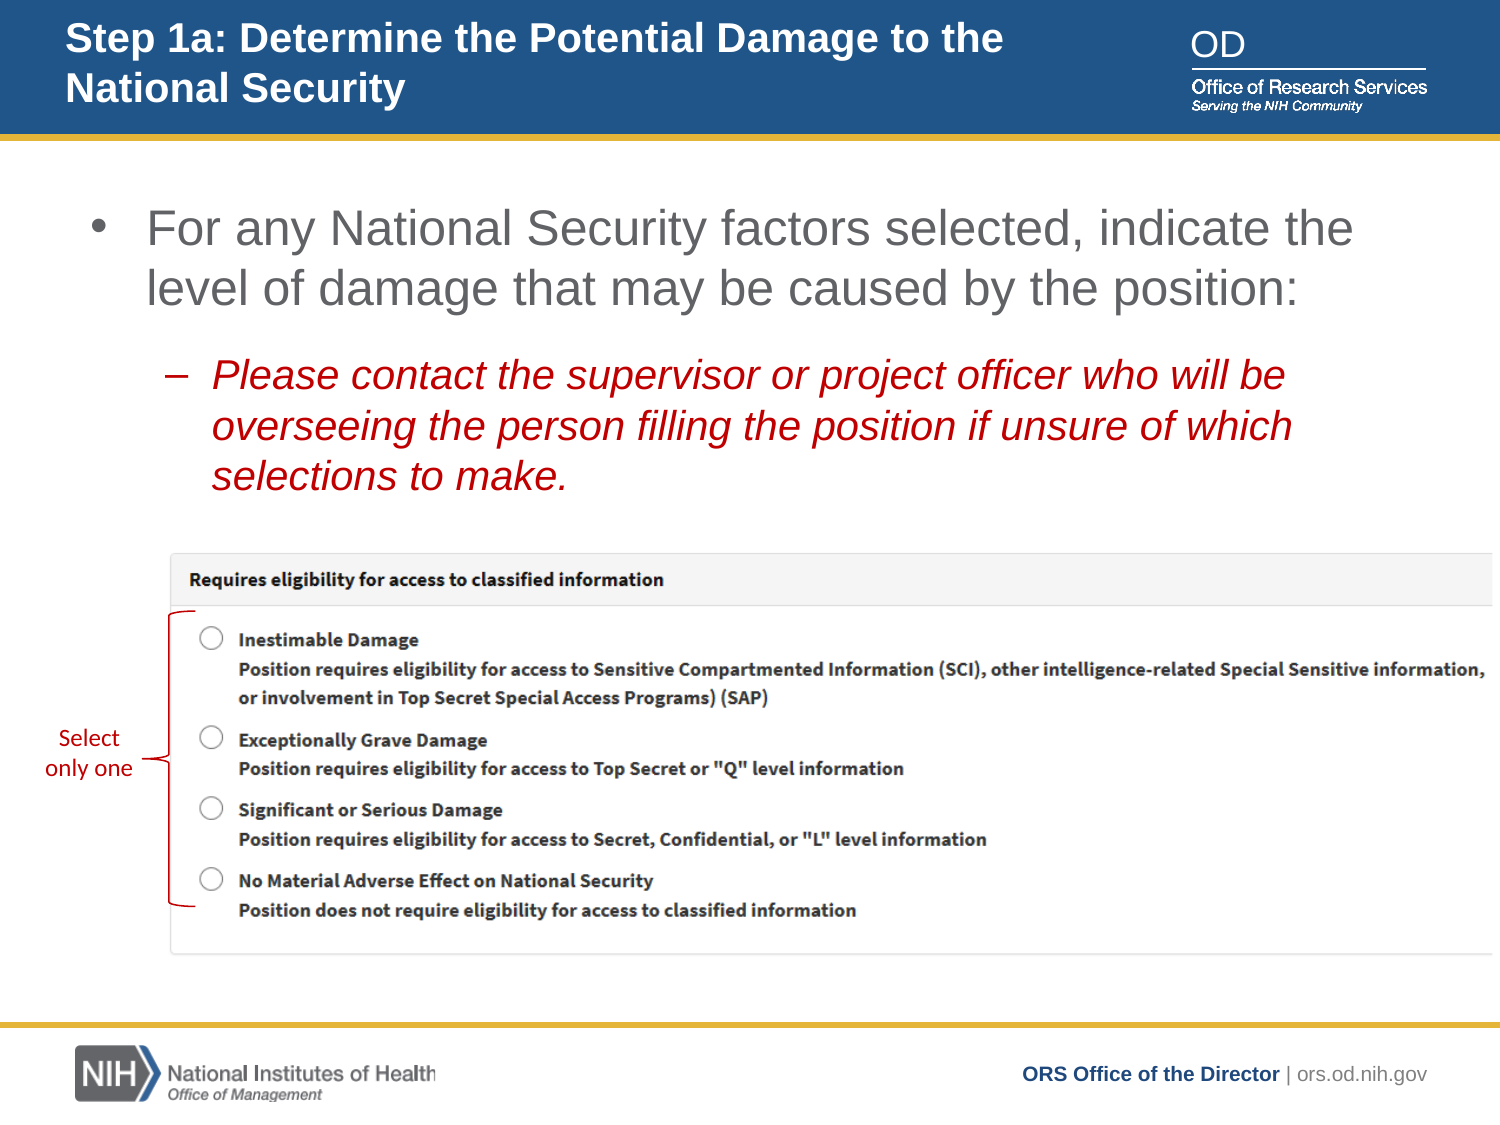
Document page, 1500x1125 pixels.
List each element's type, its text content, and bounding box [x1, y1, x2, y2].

picture [156, 546, 1493, 957]
picture [1192, 79, 1427, 113]
text_box OD [1189, 12, 1424, 73]
text_box ORS Office of the Director | ors.od.nih.gov [782, 1053, 1428, 1094]
list For any National Security factors selected, indicate the level of damage that may be caused by the position: Please contact the supervisor or project officer who will be overseeing the person filling the position if unsure of which selections to make. [75, 187, 1425, 547]
title Step 1a: Determine the Potential Damage to the National Security [50, 48, 1086, 124]
text_box Select only one [21, 713, 151, 789]
